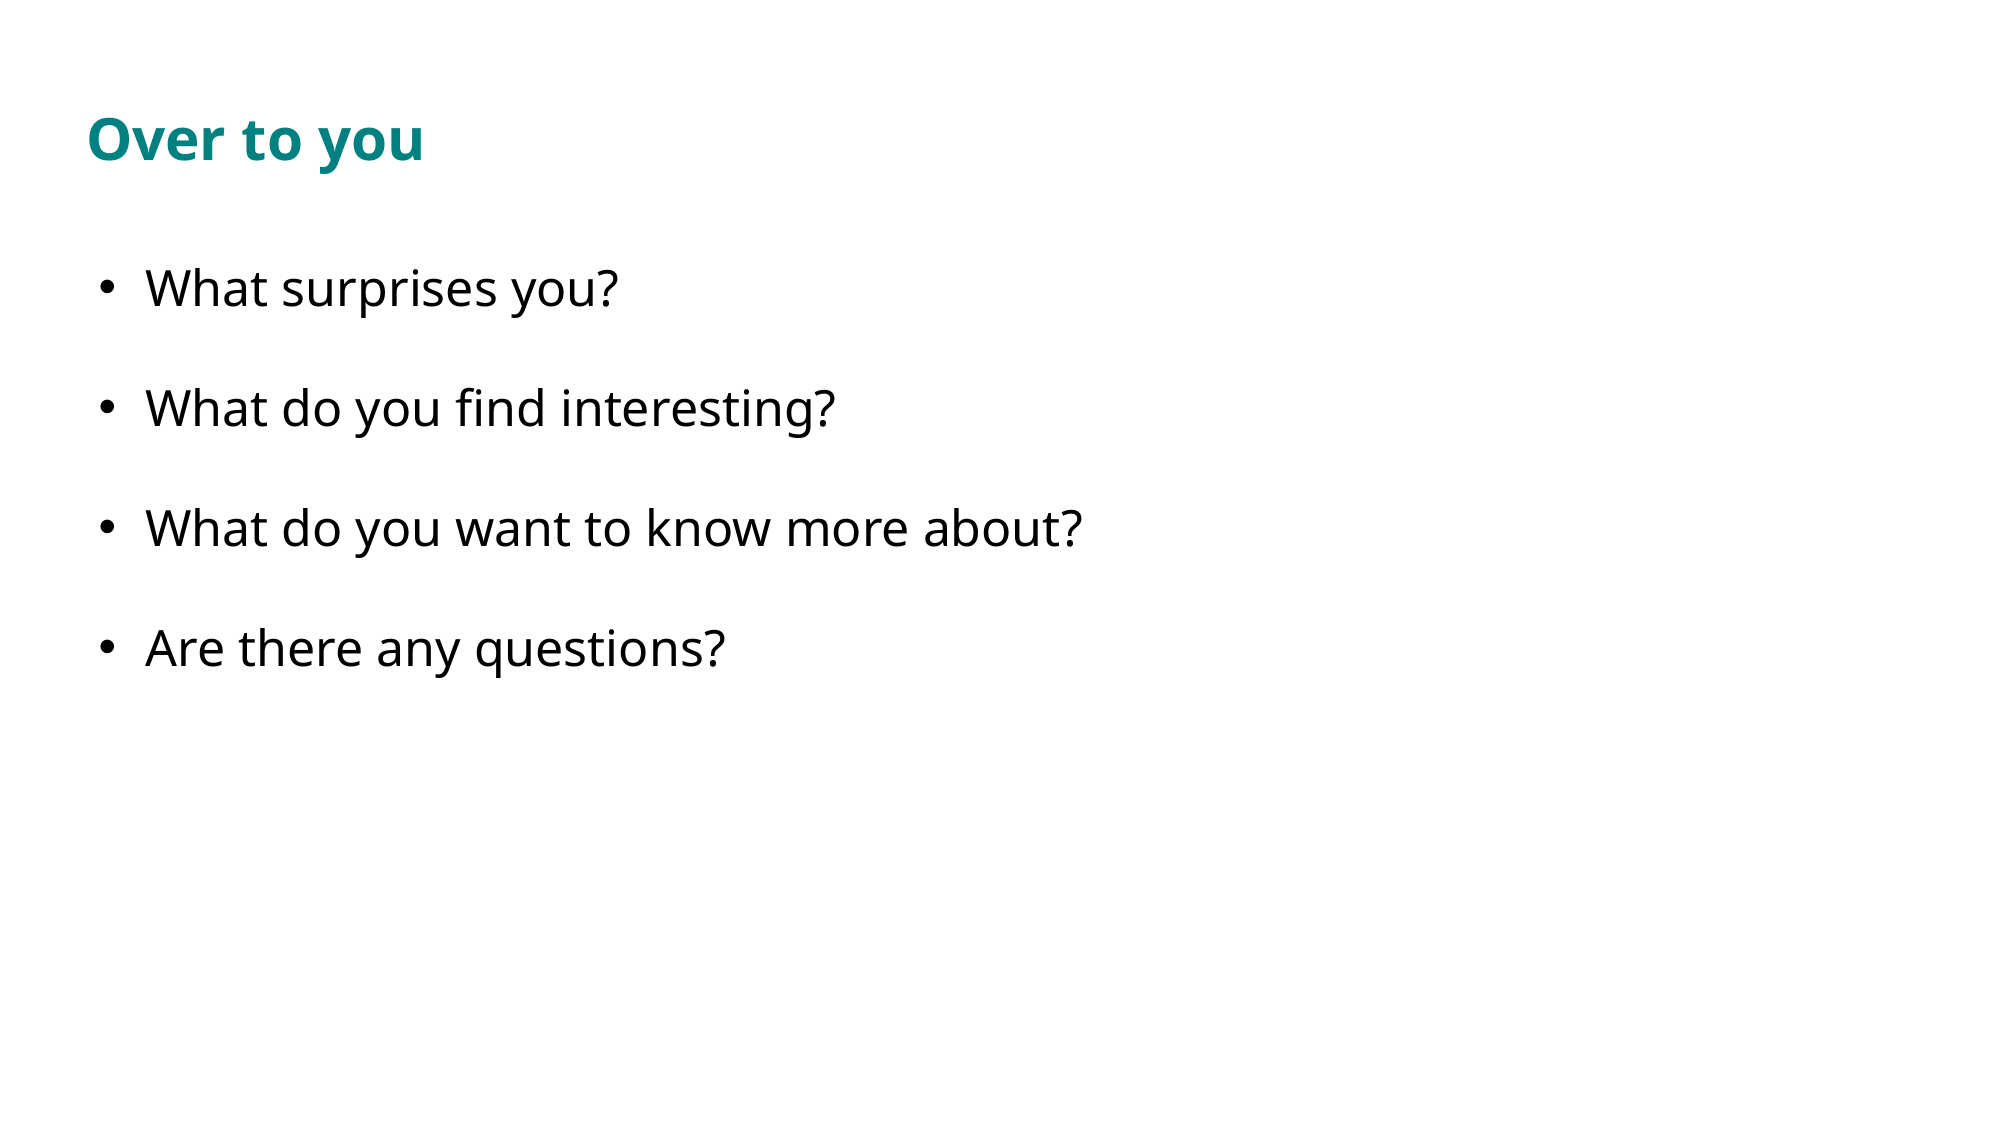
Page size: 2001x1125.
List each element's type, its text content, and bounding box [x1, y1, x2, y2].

text_box What surprises you? What do you find interesting? What do you want to know more about? Are there any questions? [83, 248, 1806, 804]
text_box Over to you [71, 60, 1970, 180]
